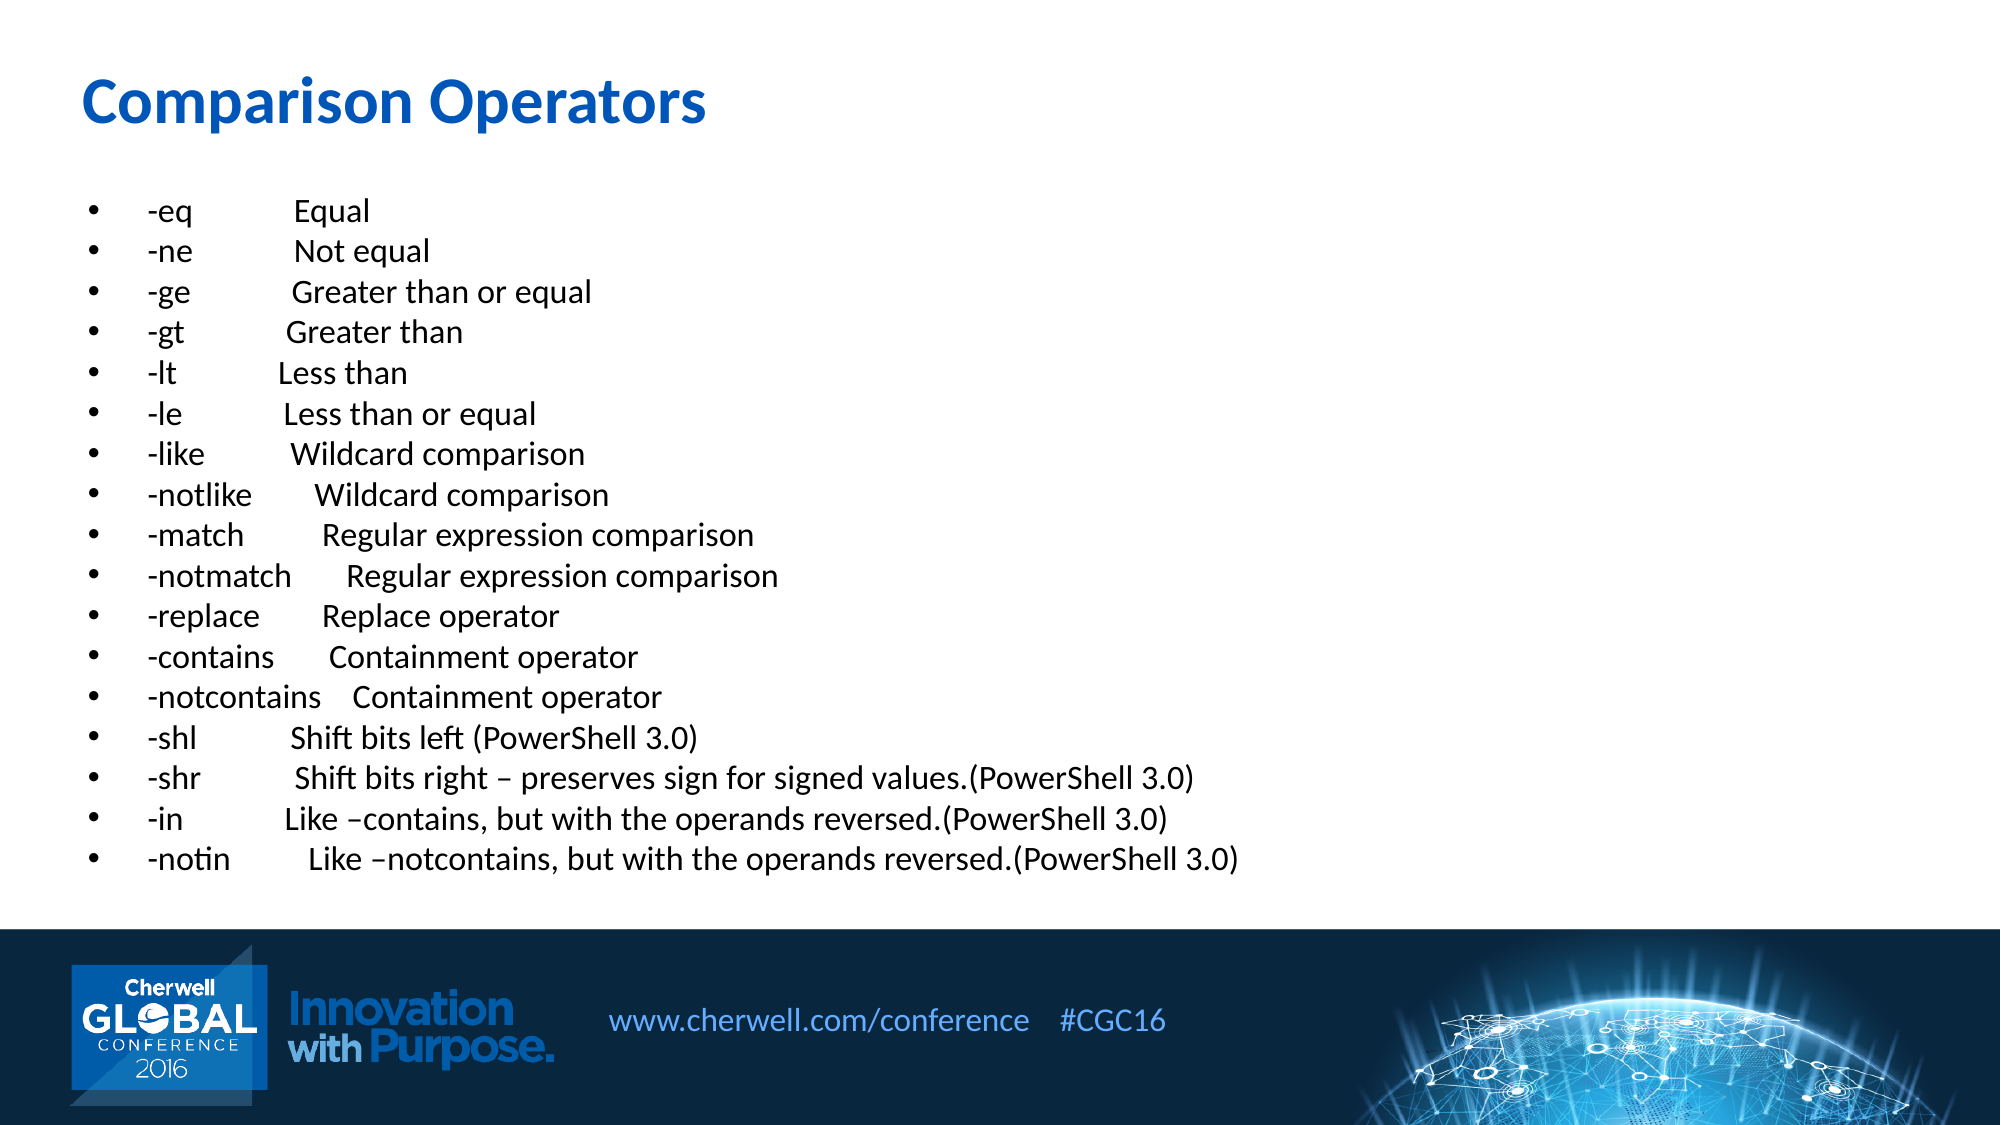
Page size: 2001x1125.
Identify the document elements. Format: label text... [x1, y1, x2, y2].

picture [0, 0, 2000, 1125]
list Comparison Operators [72, 61, 1923, 144]
list -eq Equal -ne Not equal -ge Greater than or equal -gt Greater than -lt Less than -le Less than or equal -like Wildcard comparison -notlike Wildcard comparison -match Regular expression comparison -notmatch Regular expression comparison -replace Replace operator -contains Containment operator -notcontains Containment operator -shl Shift bits left (PowerShell 3.0) -shr Shift bits right – preserves sign for signed values.(PowerShell 3.0) -in Like –contains, but with the operands reversed.(PowerShell 3.0) -notin Like –notcontains, but with the operands reversed.(PowerShell 3.0) [72, 185, 1923, 892]
